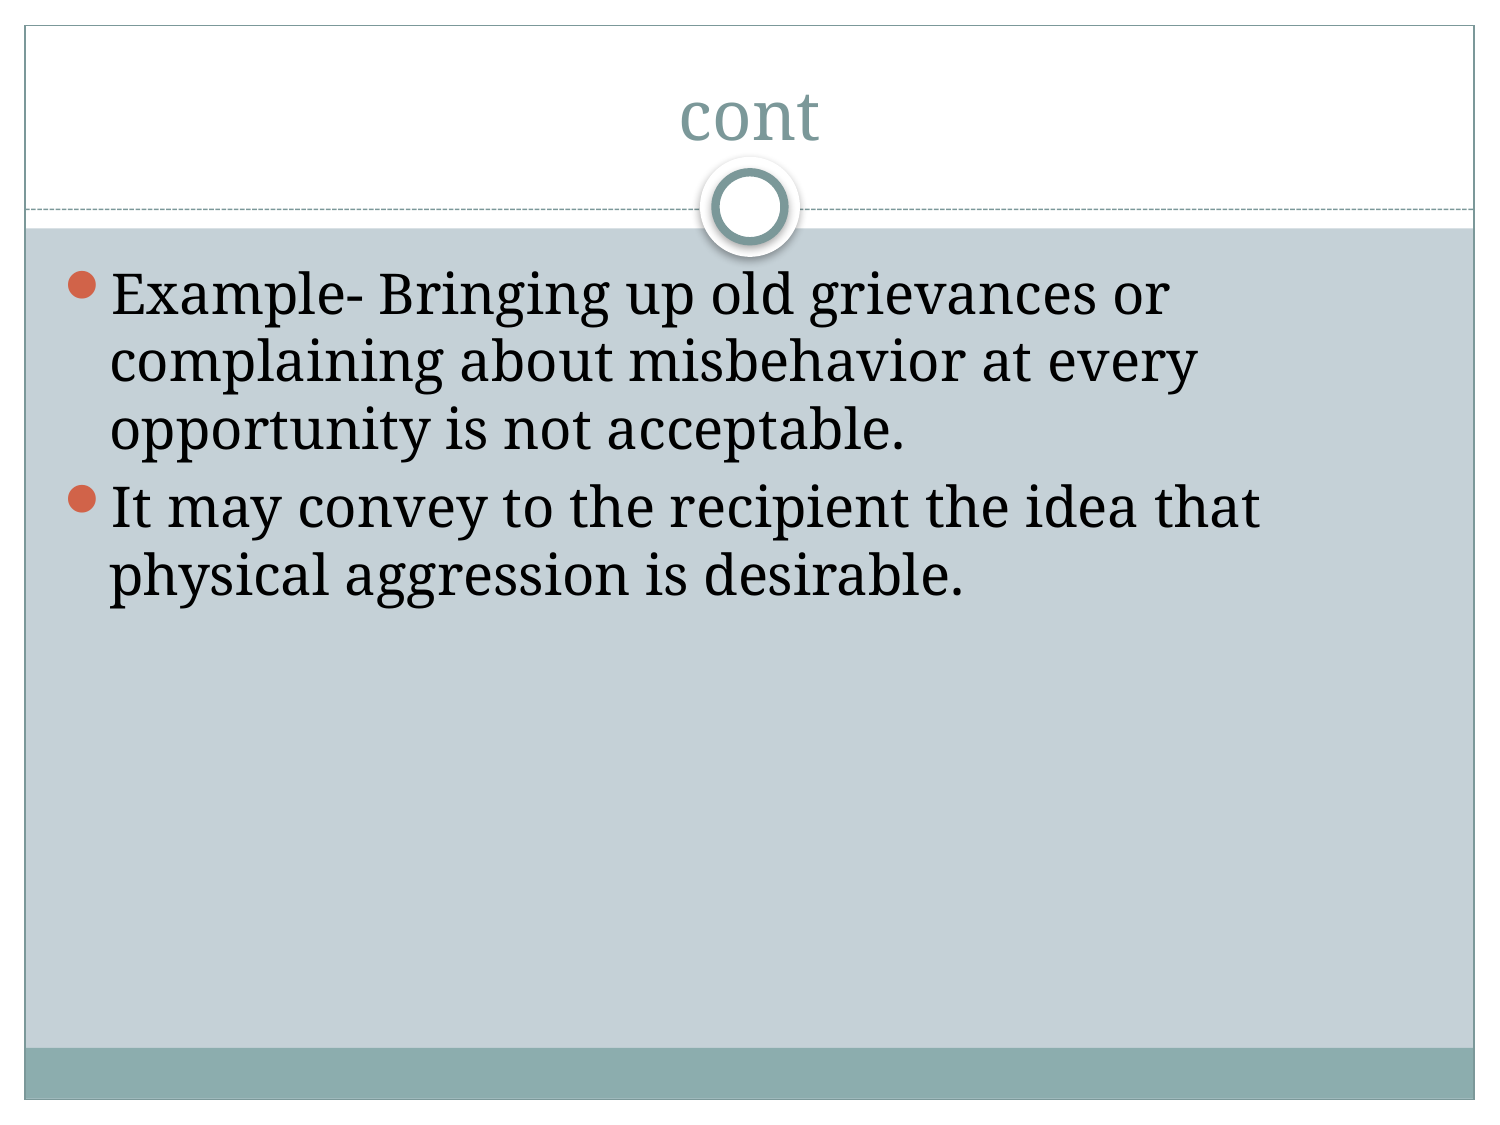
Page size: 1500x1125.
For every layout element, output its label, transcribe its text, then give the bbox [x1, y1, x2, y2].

title cont [49, 37, 1450, 162]
list Example- Bringing up old grievances or complaining about misbehavior at every opportunity is not acceptable. It may convey to the recipient the idea that physical aggression is desirable. [49, 250, 1445, 1038]
